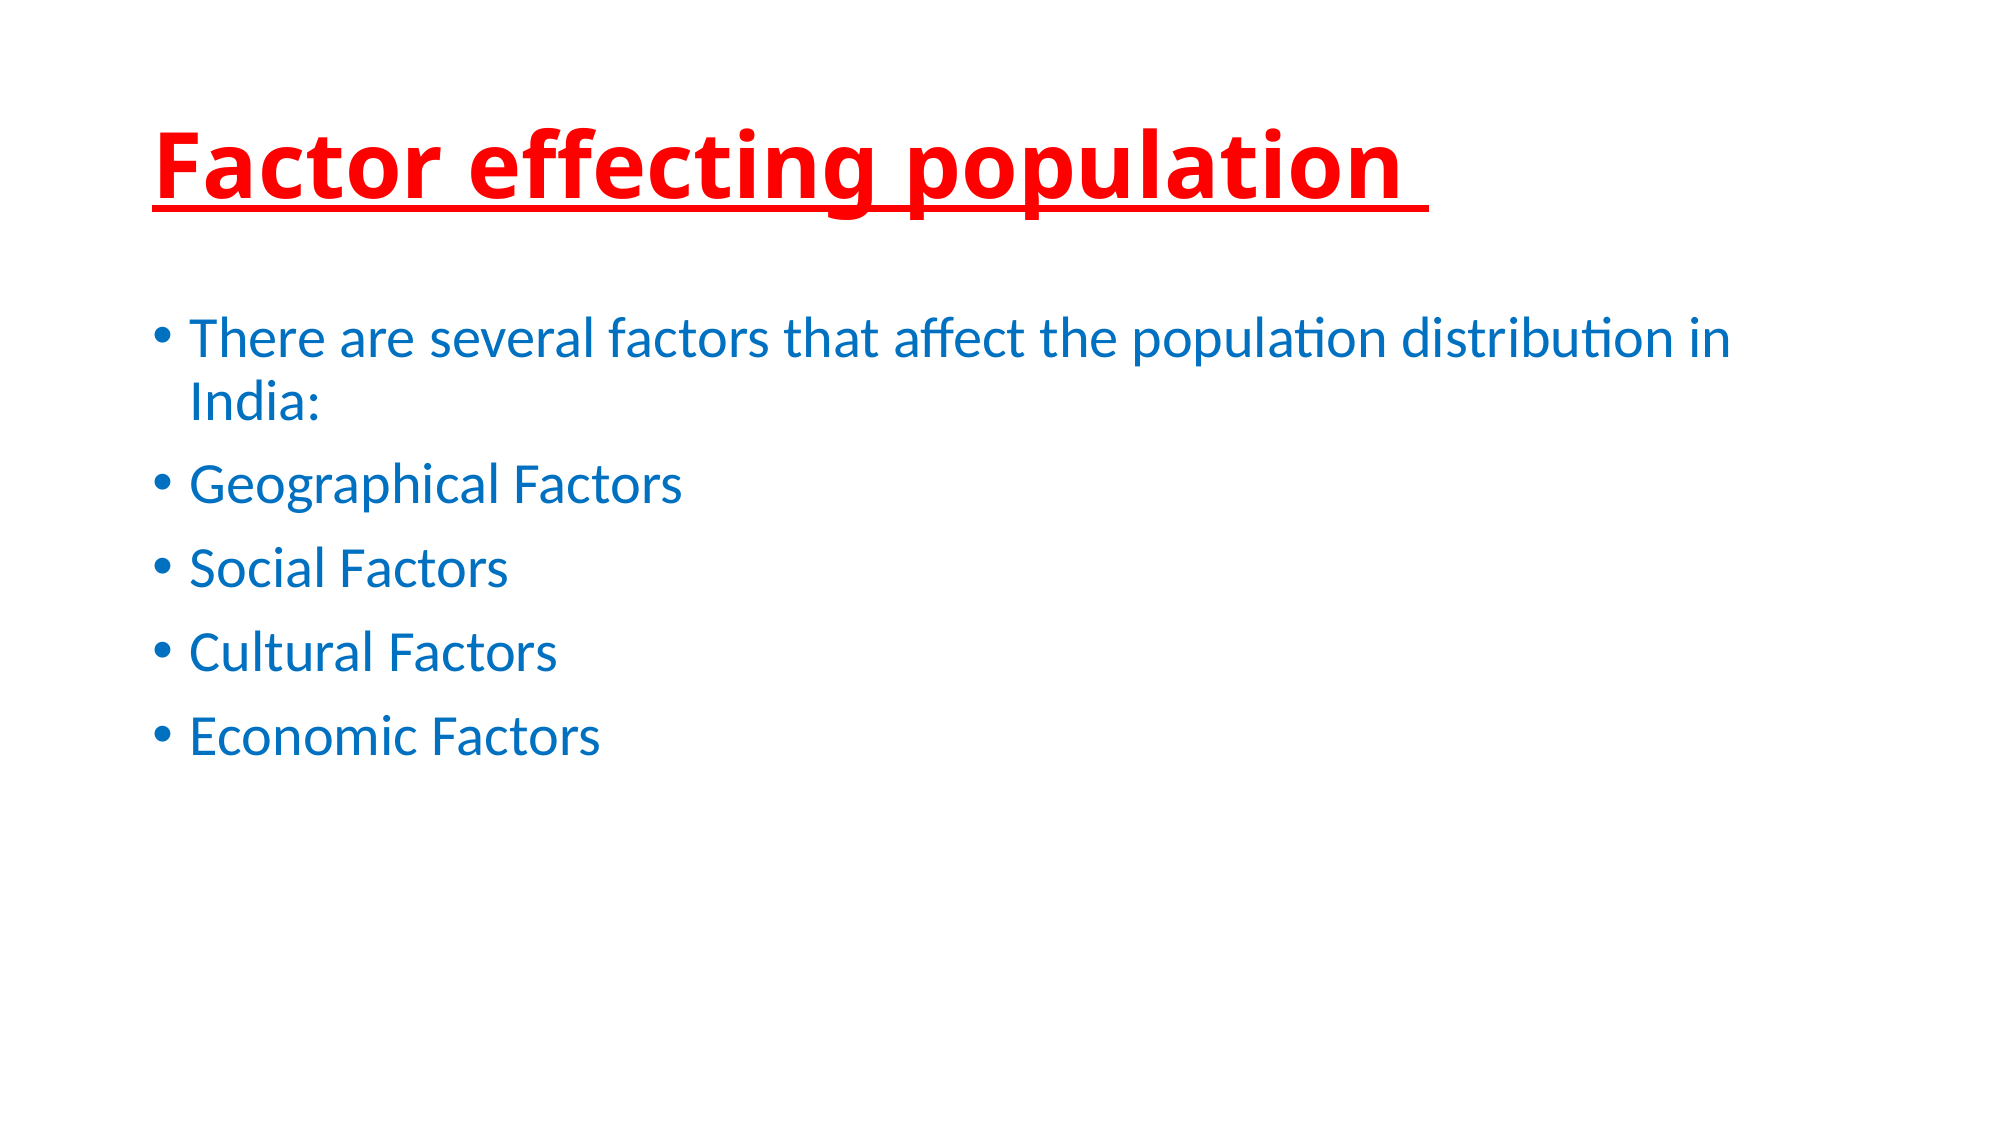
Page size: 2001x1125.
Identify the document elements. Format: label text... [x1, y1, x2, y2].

title Factor effecting population [137, 59, 1863, 278]
list There are several factors that affect the population distribution in India: Geographical Factors Social Factors Cultural Factors Economic Factors [137, 299, 1863, 1014]
